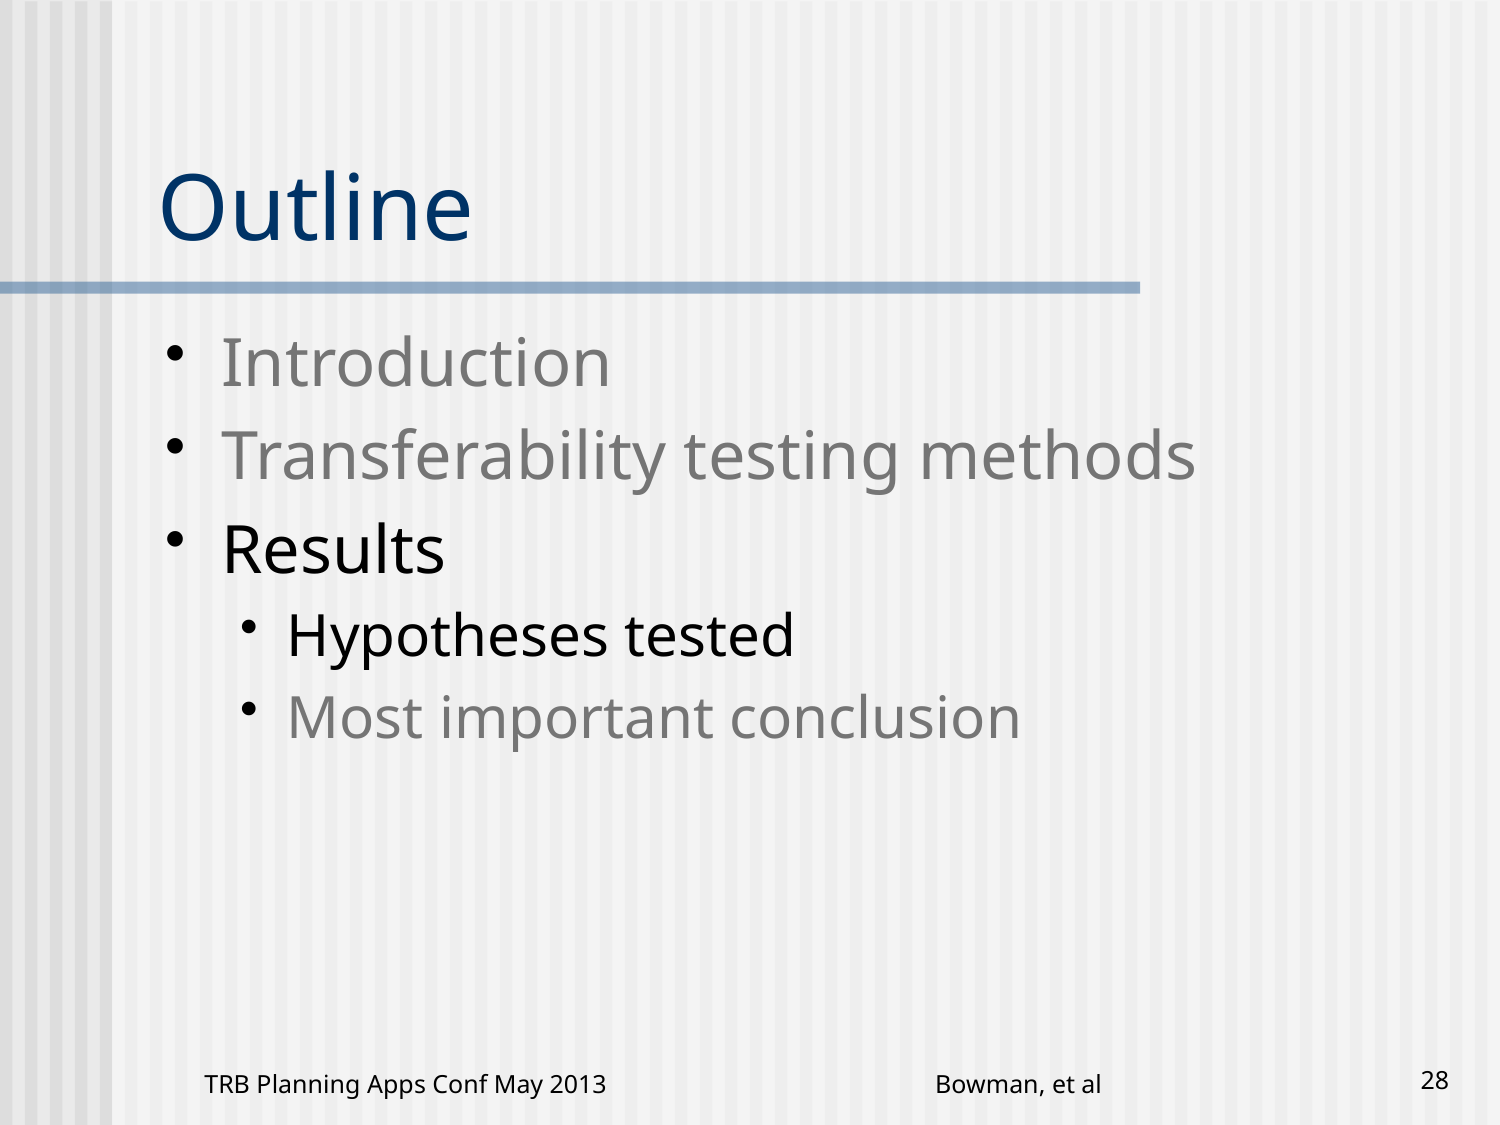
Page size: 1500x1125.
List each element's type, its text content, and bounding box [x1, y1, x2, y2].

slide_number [189, 1031, 712, 1107]
list Introduction Transferability testing methods Results Hypotheses tested Most important conclusion [150, 312, 1481, 1000]
title Outline [142, 141, 1482, 267]
slide_number 28 [1325, 1031, 1465, 1107]
footer Bowman, et al [712, 1031, 1325, 1107]
